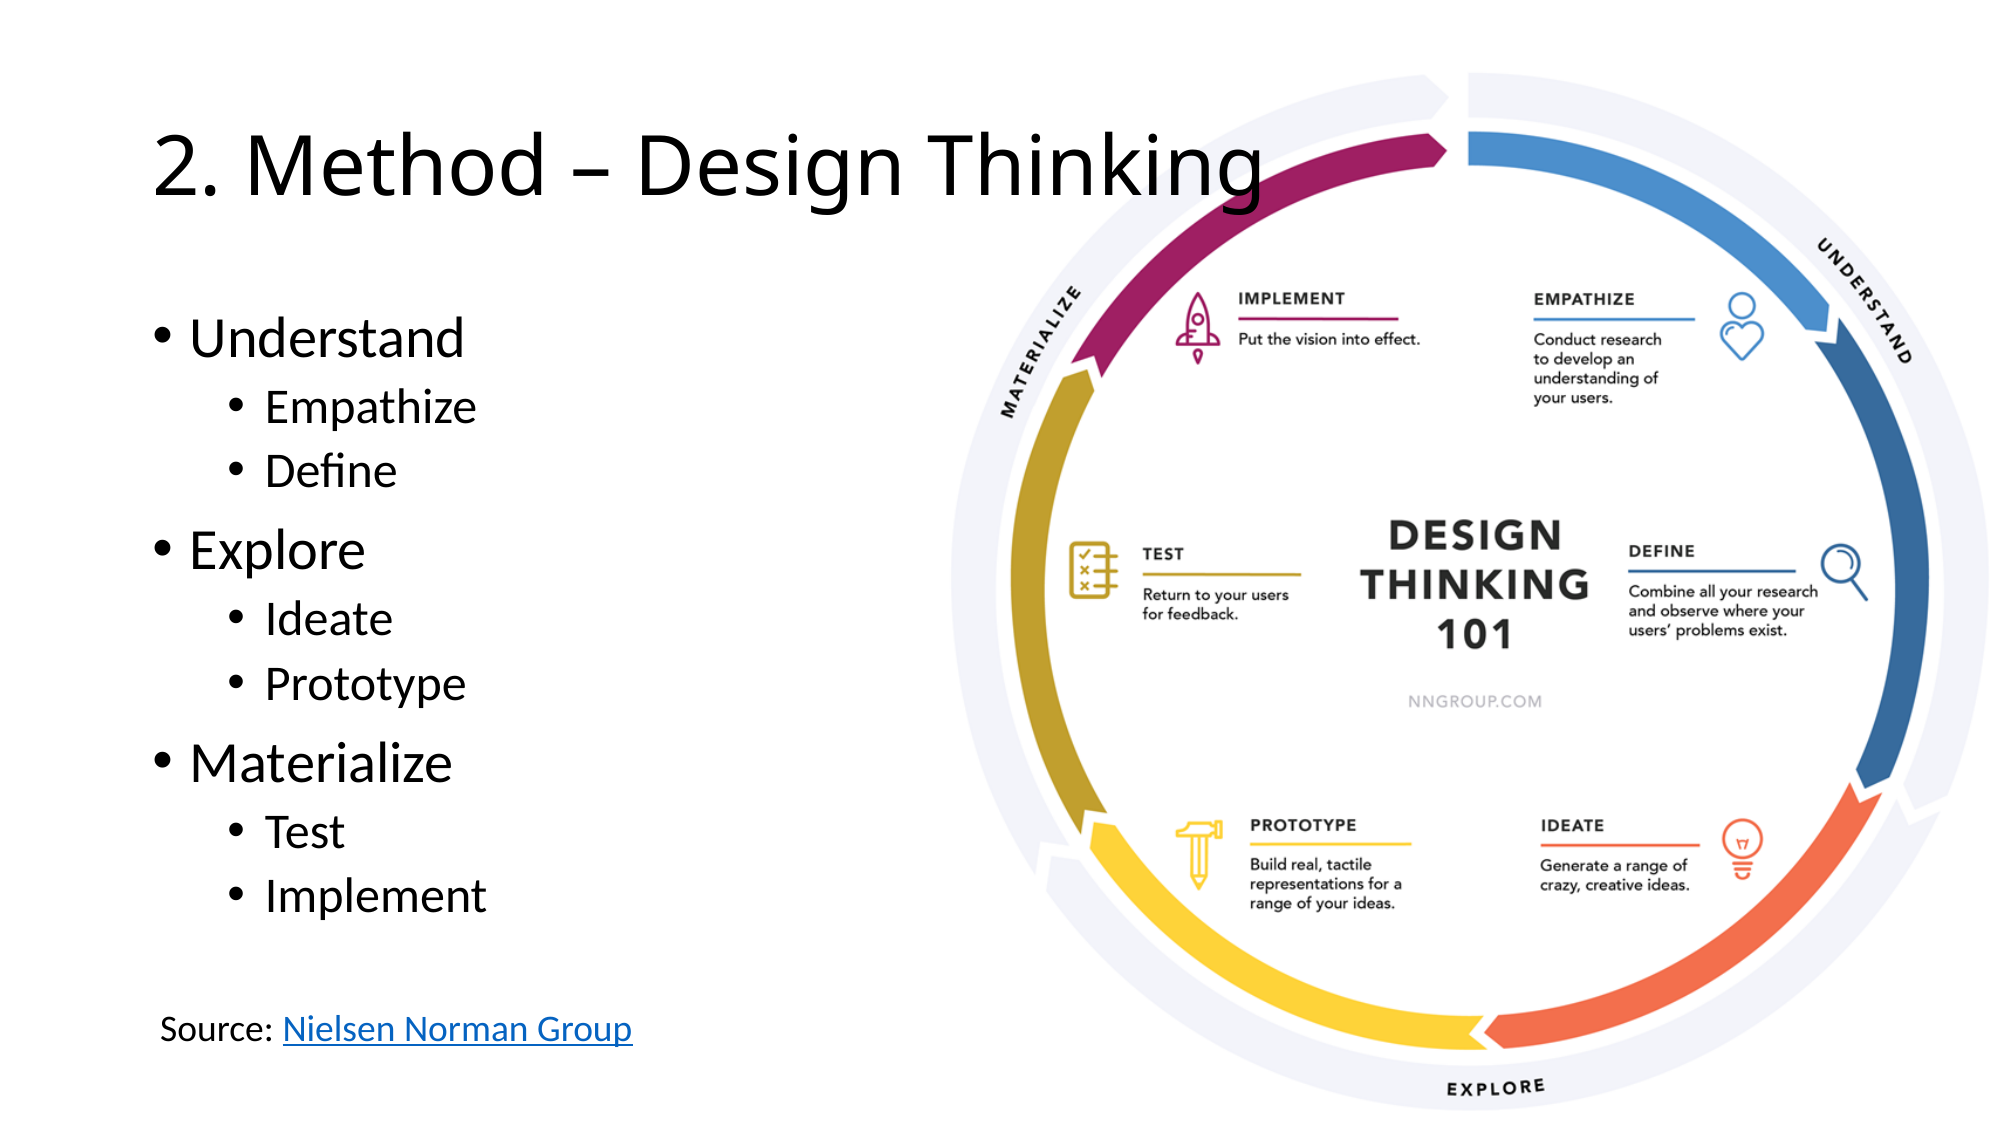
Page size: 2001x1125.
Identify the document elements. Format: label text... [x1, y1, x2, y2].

title 2. Method – Design Thinking [137, 59, 943, 278]
text_box Source: Nielsen Norman Group [145, 996, 737, 1056]
list Understand Empathize Define Explore Ideate Prototype Materialize Test Implement [137, 299, 943, 1014]
picture [943, 59, 1997, 1125]
